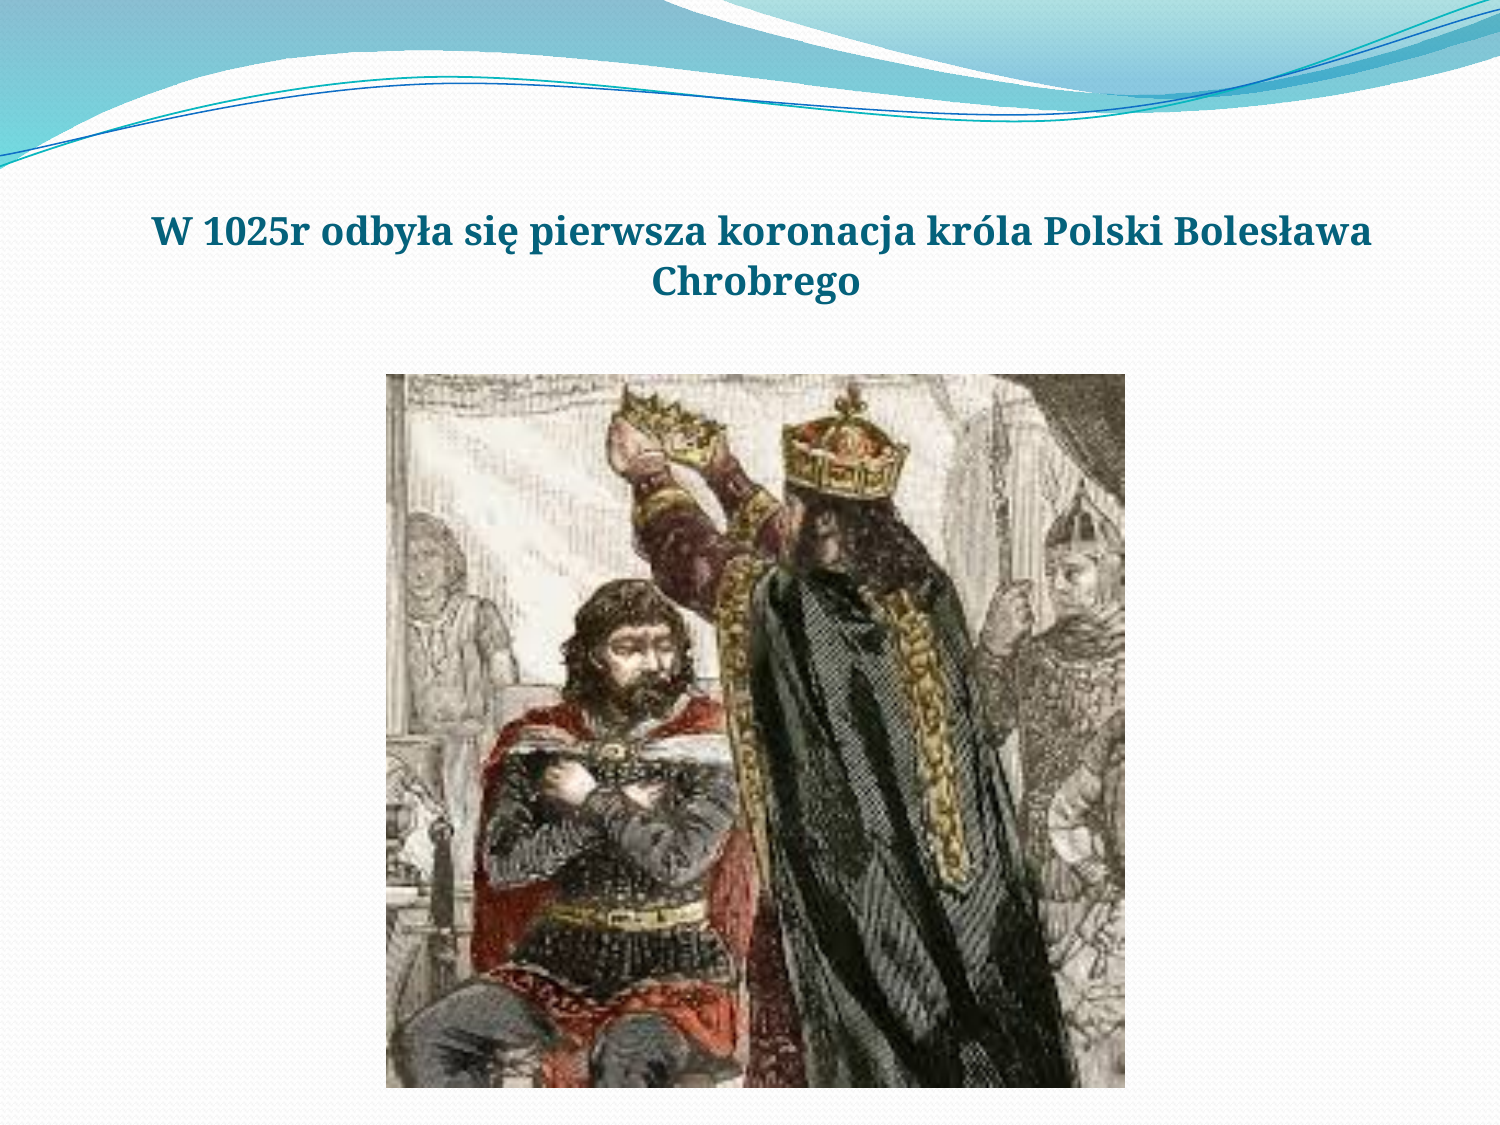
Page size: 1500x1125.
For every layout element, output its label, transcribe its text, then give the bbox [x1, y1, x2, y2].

title W 1025r odbyła się pierwsza koronacja króla Polski Bolesława Chrobrego [75, 115, 1438, 303]
picture [386, 374, 1126, 1088]
